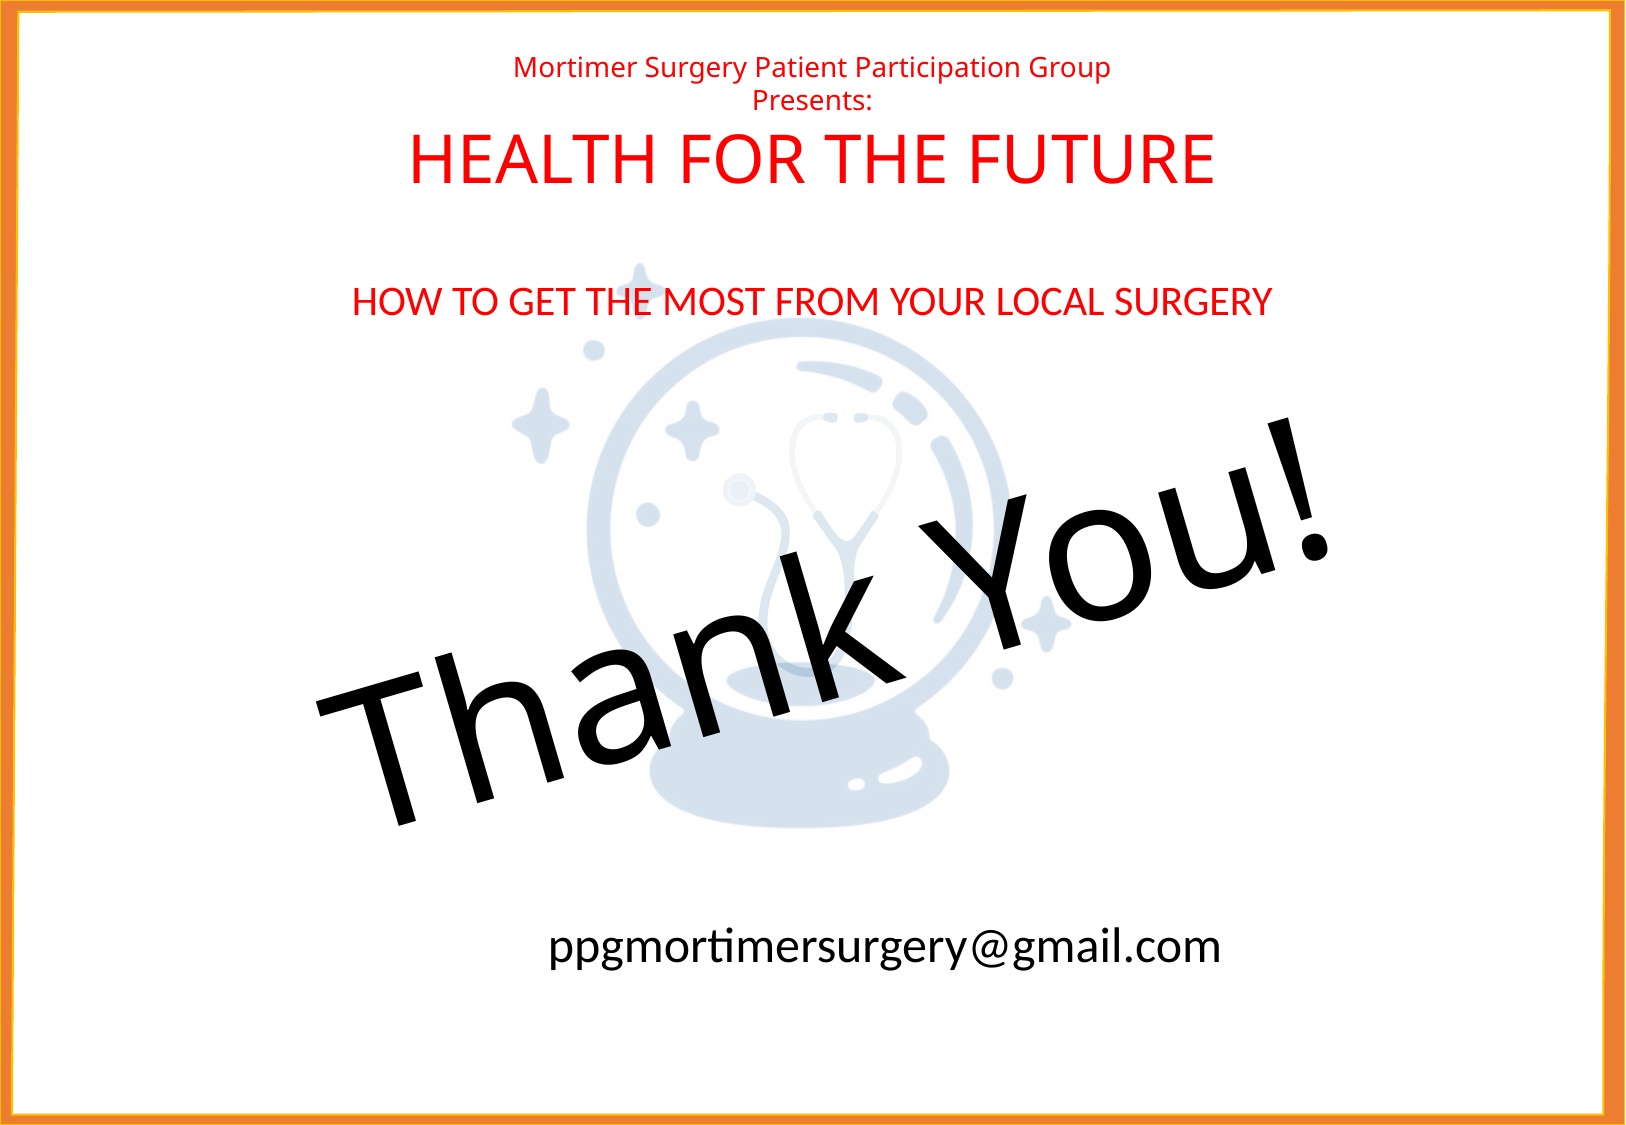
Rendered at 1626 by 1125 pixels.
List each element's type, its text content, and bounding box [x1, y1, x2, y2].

text_box ppgmortimersurgery@gmail.com [533, 905, 1347, 981]
text_box [0, 0, 1625, 1125]
title Mortimer Surgery Patient Participation Group Presents: HEALTH FOR THE FUTURE [19, 41, 1607, 205]
text_box Thank You! [282, 604, 419, 890]
subtitle How to get the most from your local surgery [162, 272, 419, 333]
text_box Thank You! [1171, 346, 1372, 650]
subtitle How to get the most from your local surgery [1171, 272, 1463, 333]
picture [419, 169, 1171, 921]
